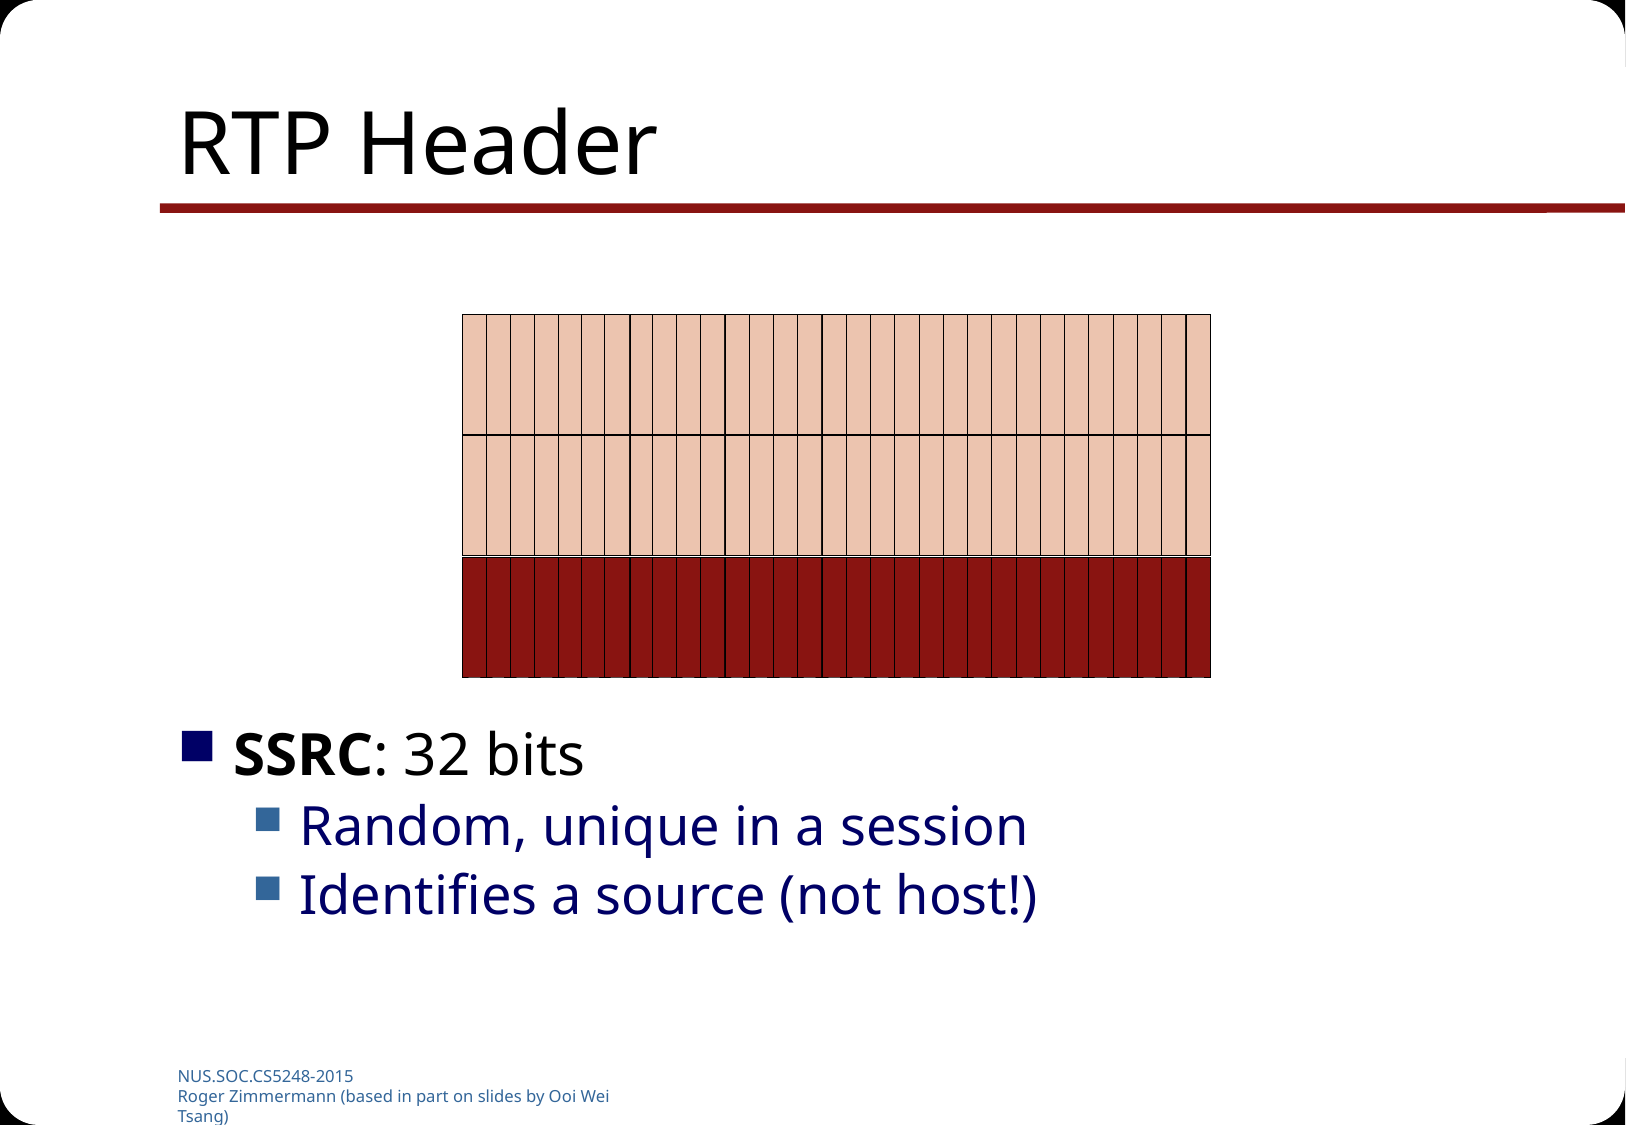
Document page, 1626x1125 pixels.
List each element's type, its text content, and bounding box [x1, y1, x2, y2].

text_box [580, 314, 604, 435]
text_box [534, 314, 558, 435]
text_box [1088, 557, 1112, 678]
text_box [1015, 314, 1211, 435]
text_box [773, 314, 797, 435]
text_box [604, 557, 629, 678]
text_box [676, 435, 700, 556]
text_box [462, 435, 485, 556]
text_box [629, 435, 652, 556]
text_box [943, 557, 967, 678]
text_box [1137, 557, 1161, 678]
text_box [485, 435, 510, 556]
text_box [821, 557, 846, 678]
text_box [967, 443, 991, 556]
text_box [918, 557, 943, 678]
text_box [1112, 557, 1137, 678]
text_box [724, 314, 748, 435]
text_box [1015, 557, 1040, 678]
text_box [629, 557, 652, 678]
text_box [485, 557, 510, 678]
text_box [558, 314, 580, 435]
text_box [700, 557, 724, 678]
text_box [462, 557, 485, 678]
text_box [797, 435, 821, 556]
text_box [894, 443, 918, 556]
text_box [797, 314, 819, 435]
text_box [1185, 443, 1210, 556]
text_box [773, 557, 797, 678]
text_box [1112, 443, 1137, 556]
text_box [1088, 443, 1112, 556]
text_box [1161, 557, 1185, 678]
text_box [676, 314, 700, 435]
text_box [580, 557, 604, 678]
text_box [967, 557, 991, 678]
footer [595, 1024, 1125, 1101]
text_box [724, 435, 748, 556]
text_box [797, 557, 821, 678]
text_box [724, 557, 748, 678]
text_box [870, 443, 894, 556]
text_box [580, 435, 604, 556]
text_box [652, 435, 676, 556]
text_box [748, 557, 773, 678]
slide_number NUS.SOC.CS5248-2015 Roger Zimmermann (based in part on slides by Ooi Wei Tsang) [162, 1058, 595, 1101]
text_box [773, 435, 797, 556]
text_box [1015, 443, 1040, 556]
text_box [700, 435, 724, 556]
text_box [943, 443, 967, 556]
text_box [534, 435, 558, 556]
text_box [894, 557, 918, 678]
text_box [510, 314, 534, 435]
text_box [821, 442, 846, 556]
text_box [676, 557, 700, 678]
text_box [510, 557, 534, 678]
text_box [1040, 557, 1064, 678]
text_box [534, 557, 558, 678]
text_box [821, 314, 1013, 435]
text_box [1137, 443, 1161, 556]
text_box [462, 314, 485, 435]
text_box [604, 314, 629, 435]
text_box [1161, 443, 1185, 556]
title RTP Header [162, 45, 1544, 234]
text_box [652, 314, 676, 435]
text_box [604, 435, 629, 556]
text_box [1040, 443, 1064, 556]
text_box [510, 435, 534, 556]
text_box [846, 443, 870, 556]
text_box [748, 435, 773, 556]
text_box [1185, 557, 1210, 678]
text_box [991, 557, 1015, 678]
text_box [558, 557, 580, 678]
text_box [485, 314, 510, 435]
text_box [629, 314, 652, 435]
text_box [748, 314, 773, 435]
text_box [1064, 443, 1088, 556]
list SSRC: 32 bits Random, unique in a session Identifies a source (not host!) [162, 262, 1544, 1006]
text_box [700, 314, 724, 435]
text_box [652, 557, 676, 678]
text_box [558, 435, 580, 556]
text_box [846, 557, 870, 678]
text_box [918, 443, 943, 556]
text_box [991, 443, 1015, 556]
text_box [870, 557, 894, 678]
text_box [1064, 557, 1088, 678]
